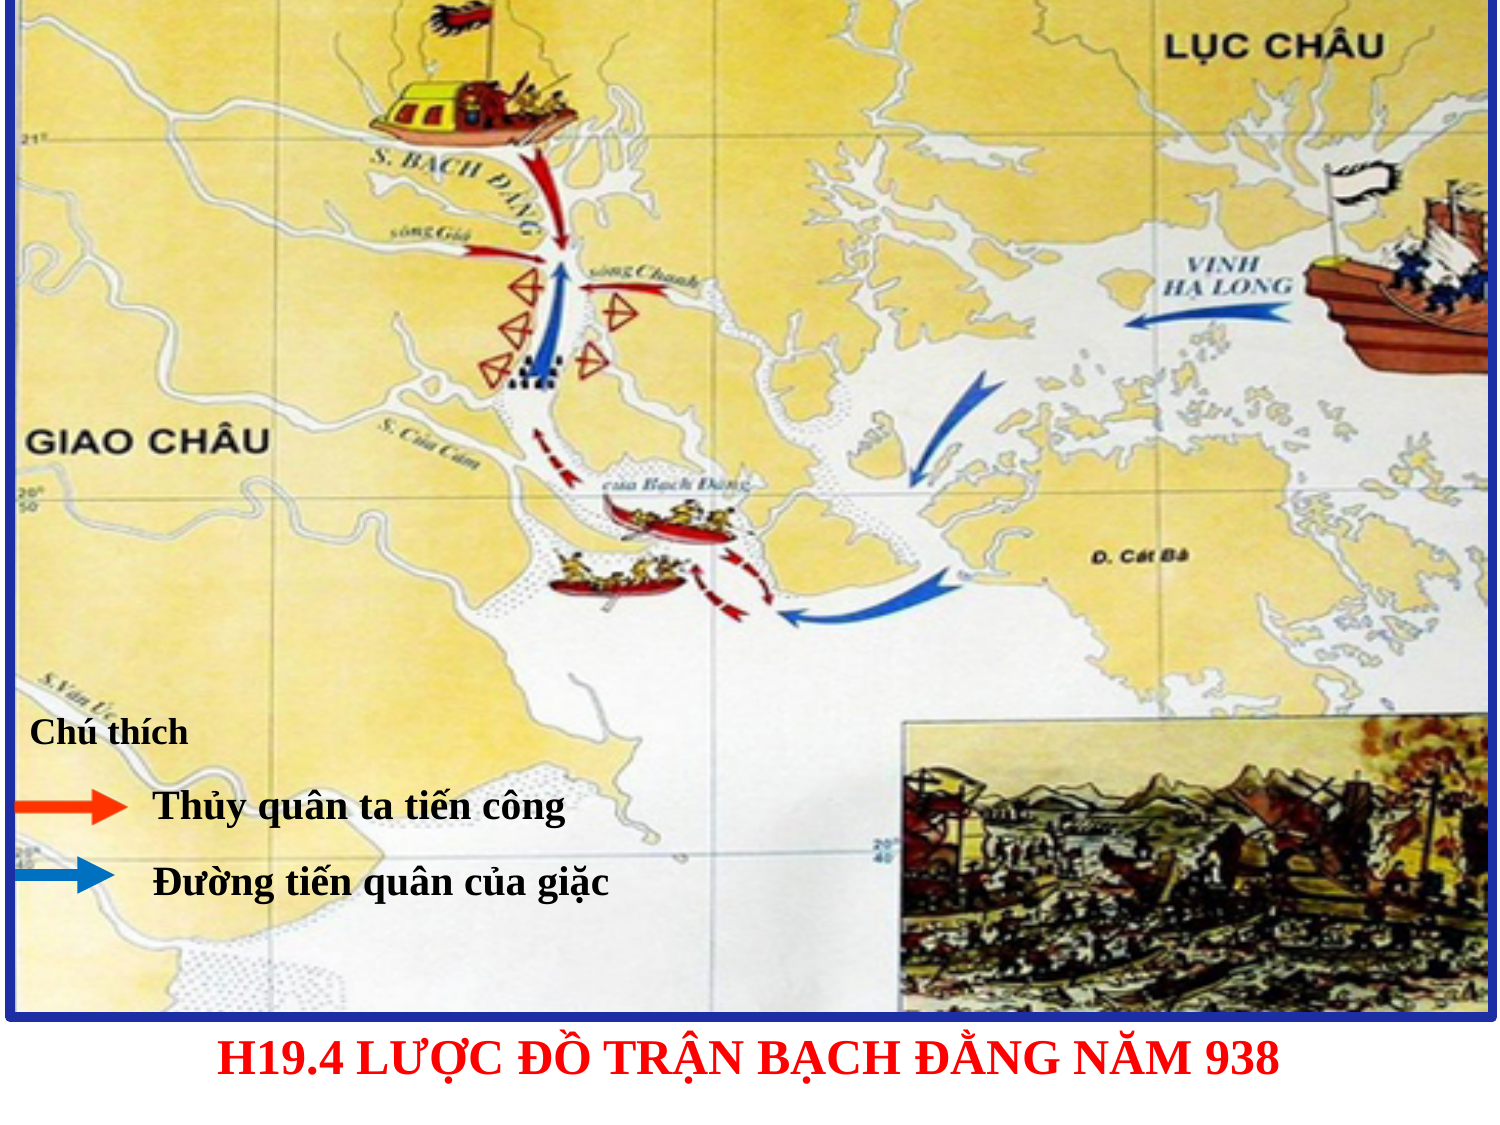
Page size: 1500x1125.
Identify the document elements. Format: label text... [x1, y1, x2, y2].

picture [14, 0, 1488, 1013]
text_box H19.4 LƯỢC ĐỒ TRẬN BẠCH ĐẰNG NĂM 938 [203, 1021, 1303, 1093]
